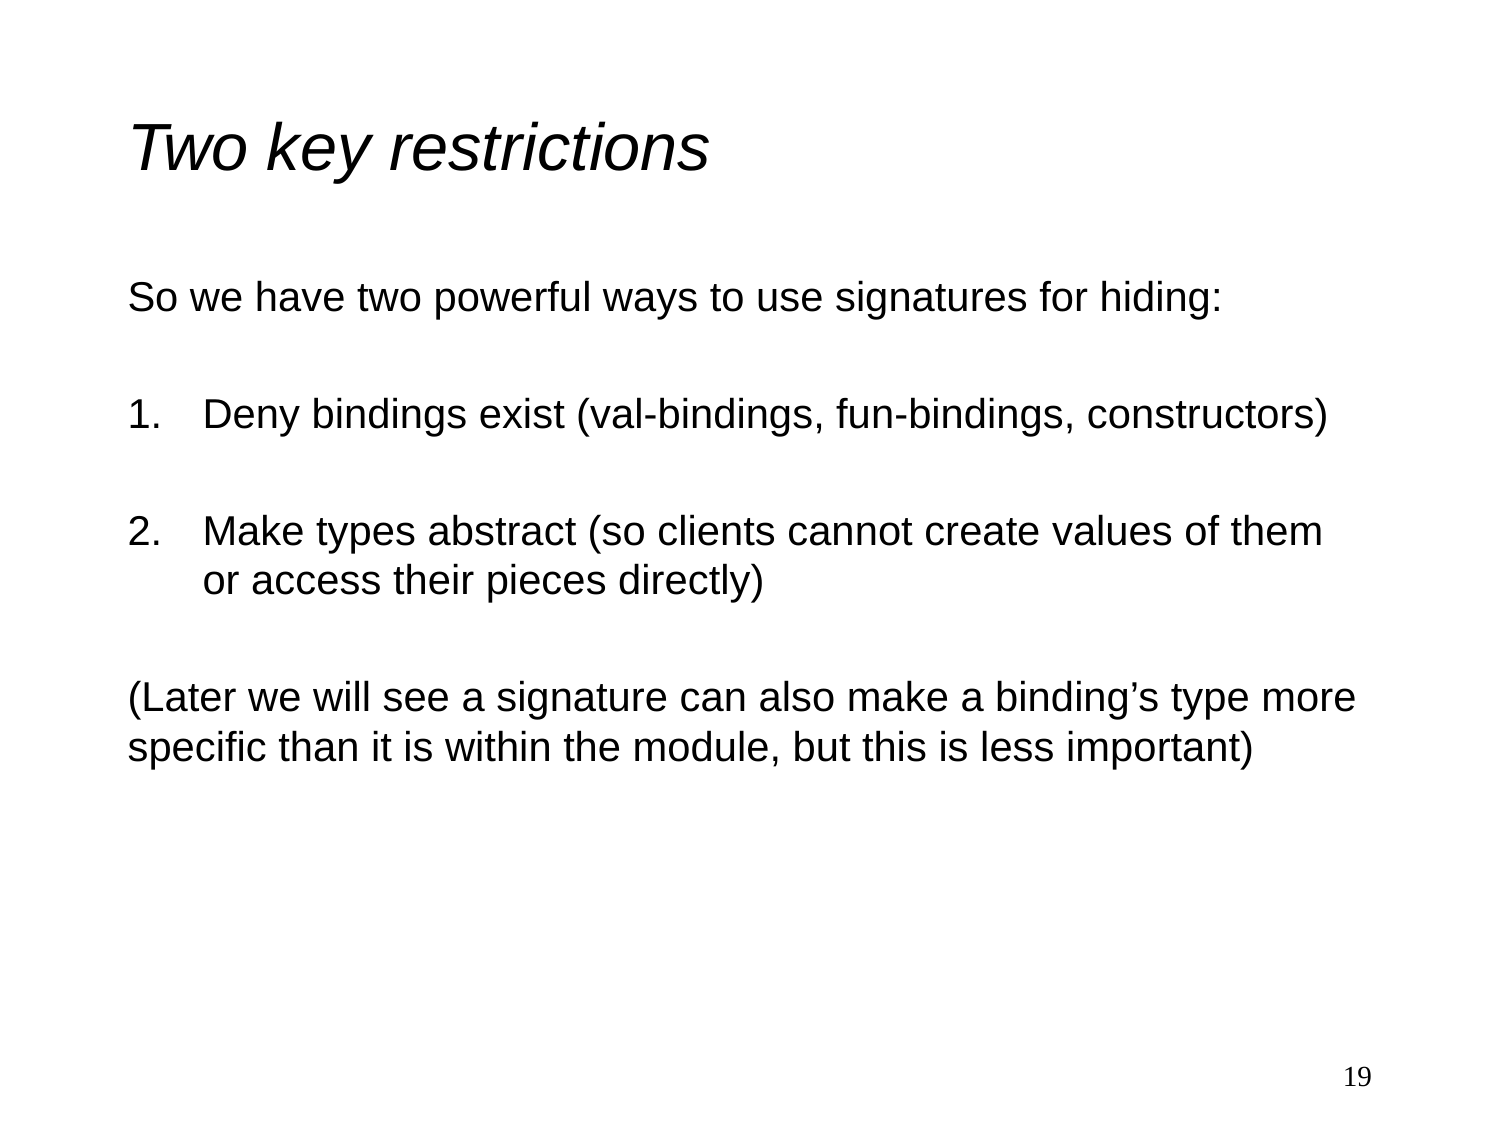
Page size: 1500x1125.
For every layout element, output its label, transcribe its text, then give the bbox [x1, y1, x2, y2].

title Two key restrictions [112, 49, 1388, 238]
slide_number 19 [1074, 1049, 1388, 1125]
list So we have two powerful ways to use signatures for hiding: Deny bindings exist (val-bindings, fun-bindings, constructors) Make types abstract (so clients cannot create values of them or access their pieces directly) (Later we will see a signature can also make a binding’s type more specific than it is within the module, but this is less important) [112, 262, 1388, 1001]
